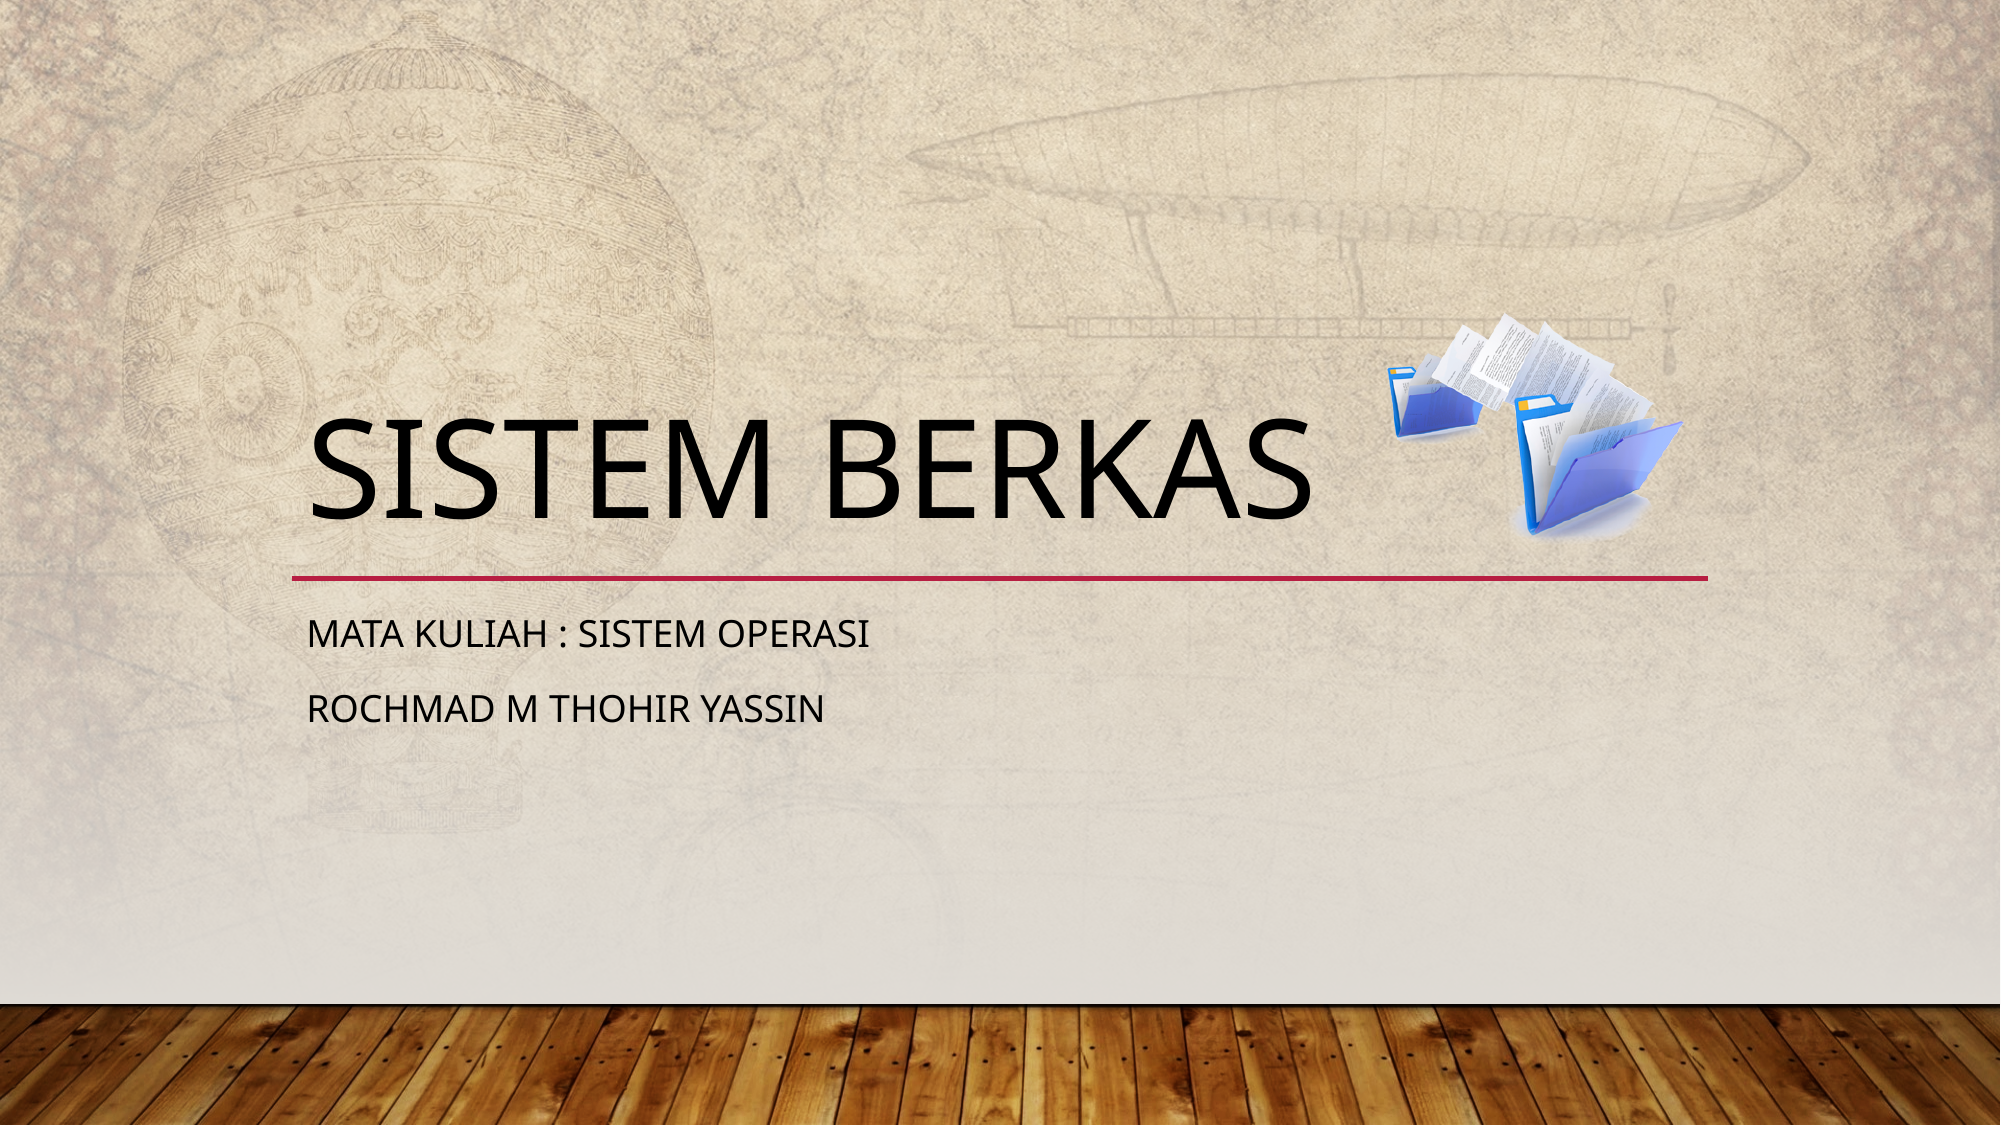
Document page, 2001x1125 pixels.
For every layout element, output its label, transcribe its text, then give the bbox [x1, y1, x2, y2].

subtitle Mata kuliah : sistem operasi Rochmad m thohir yassin [291, 586, 1709, 747]
picture [0, 1004, 2000, 1125]
title Sistem berkas [291, 131, 1709, 549]
picture [1354, 293, 1709, 568]
